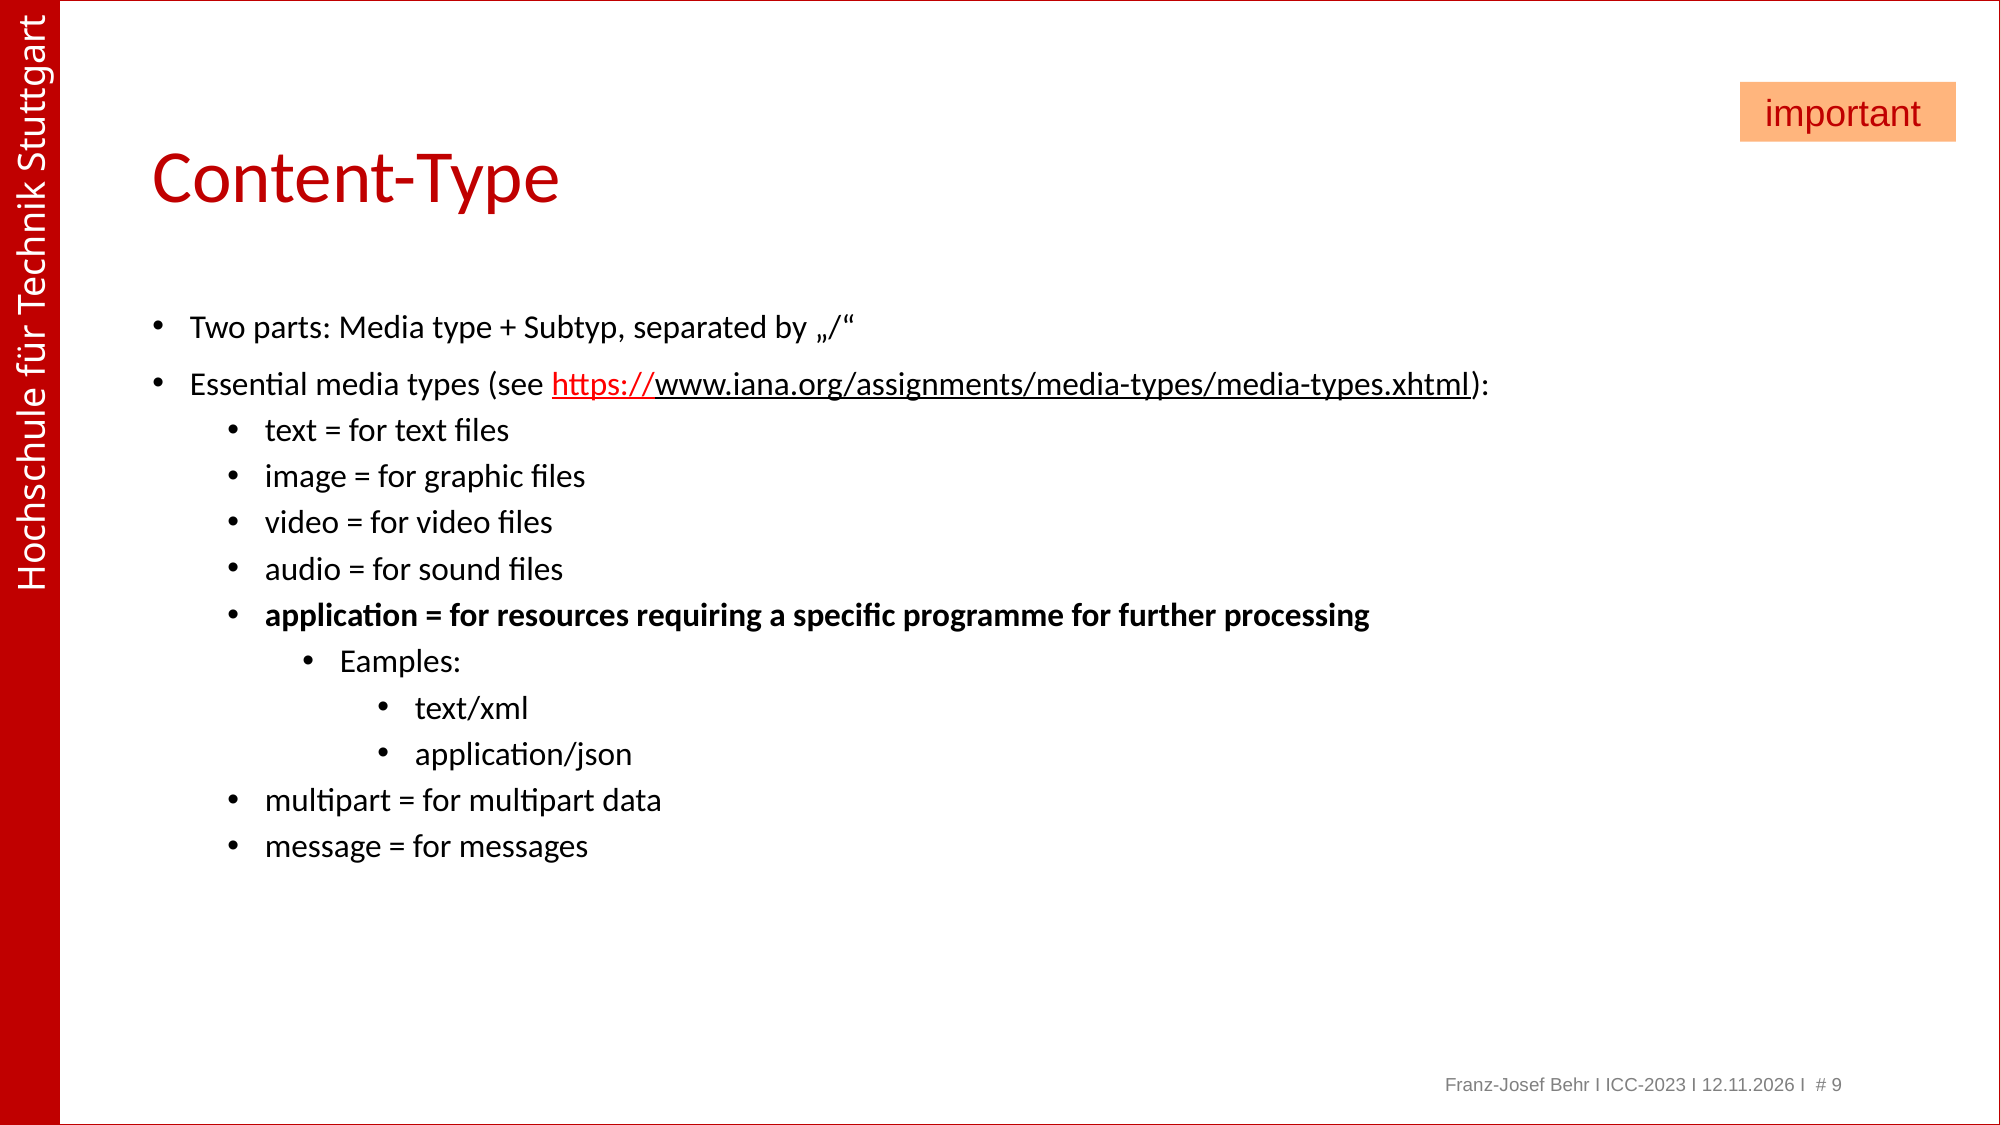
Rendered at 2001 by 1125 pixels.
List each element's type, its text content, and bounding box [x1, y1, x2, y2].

list Two parts: Media type + Subtyp, separated by „/“ Essential media types (see https://www.iana.org/assignments/media-types/media-types.xhtml): text = for text files image = for graphic files video = for video files audio = for sound files application = for resources requiring a specific programme for further processing Eamples: text/xml application/json multipart = for multipart data message = for messages [137, 302, 1863, 1014]
title Content-Type [137, 82, 1863, 275]
text_box important [1740, 81, 1956, 142]
